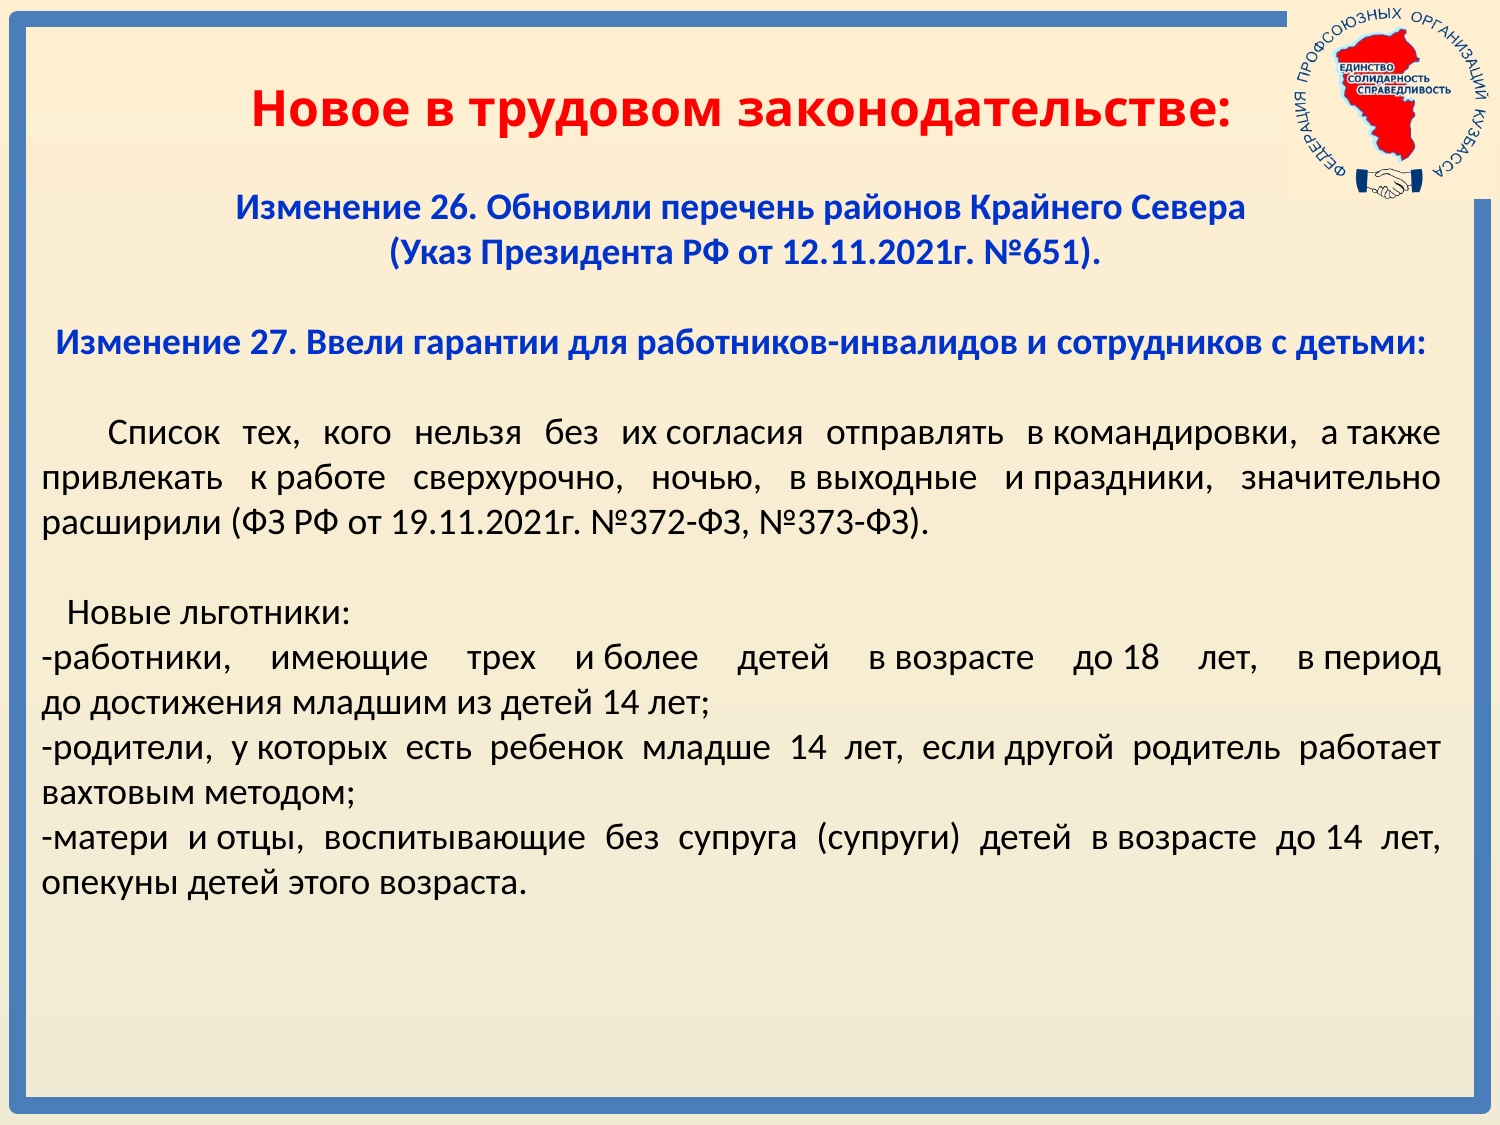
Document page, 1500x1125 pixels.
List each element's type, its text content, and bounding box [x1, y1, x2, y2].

text_box [16, 17, 1484, 1108]
picture [1286, 0, 1497, 200]
text_box Новое в трудовом законодательстве: Изменение 26. Обновили перечень районов Крайнего Севера (Указ Президента РФ от 12.11.2021г. №651). Изменение 27. Ввели гарантии для работников-инвалидов и сотрудников с детьми: Список тех, кого нельзя без их согласия отправлять в командировки, а также привлекать к работе сверхурочно, ночью, в выходные и праздники, значительно расширили (ФЗ РФ от 19.11.2021г. №372-ФЗ, №373-ФЗ). Новые льготники: -работники, имеющие трех и более детей в возрасте до 18 лет, в период до достижения младшим из детей 14 лет; -родители, у которых есть ребенок младше 14 лет, если другой родитель работает вахтовым методом; -матери и отцы, воспитывающие без супруга (супруги) детей в возрасте до 14 лет, опекуны детей этого возраста. [26, 24, 1456, 1045]
